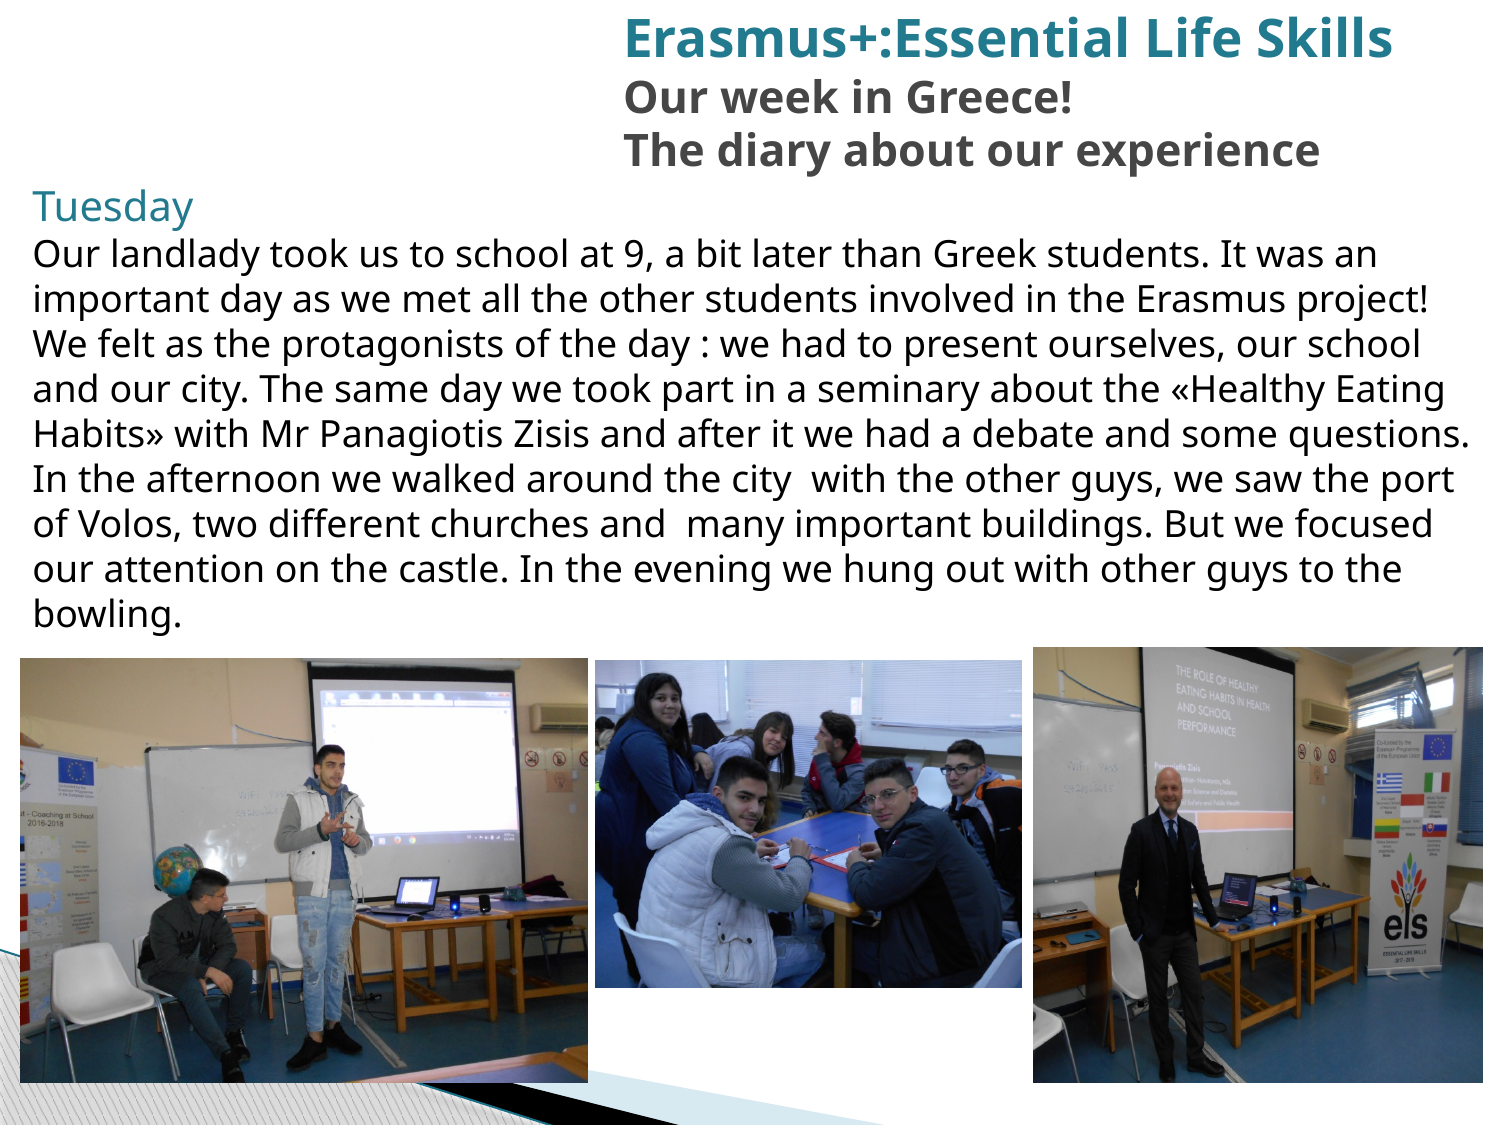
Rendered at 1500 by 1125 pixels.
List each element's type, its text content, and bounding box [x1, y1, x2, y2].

picture [1033, 647, 1483, 1083]
picture [595, 660, 1022, 988]
text_box Tuesday Our landlady took us to school at 9, a bit later than Greek students. It was an important day as we met all the other students involved in the Erasmus project! We felt as the protagonists of the day : we had to present ourselves, our school and our city. The same day we took part in a seminary about the «Healthy Eating Habits» with Mr Panagiotis Zisis and after it we had a debate and some questions. In the afternoon we walked around the city with the other guys, we saw the port of Volos, two different churches and many important buildings. But we focused our attention on the castle. In the evening we hung out with other guys to the bowling. [17, 172, 1500, 643]
title Erasmus+:Essential Life Skills Our week in Greece! The diary about our experience [608, 0, 1500, 172]
picture [20, 657, 589, 1083]
